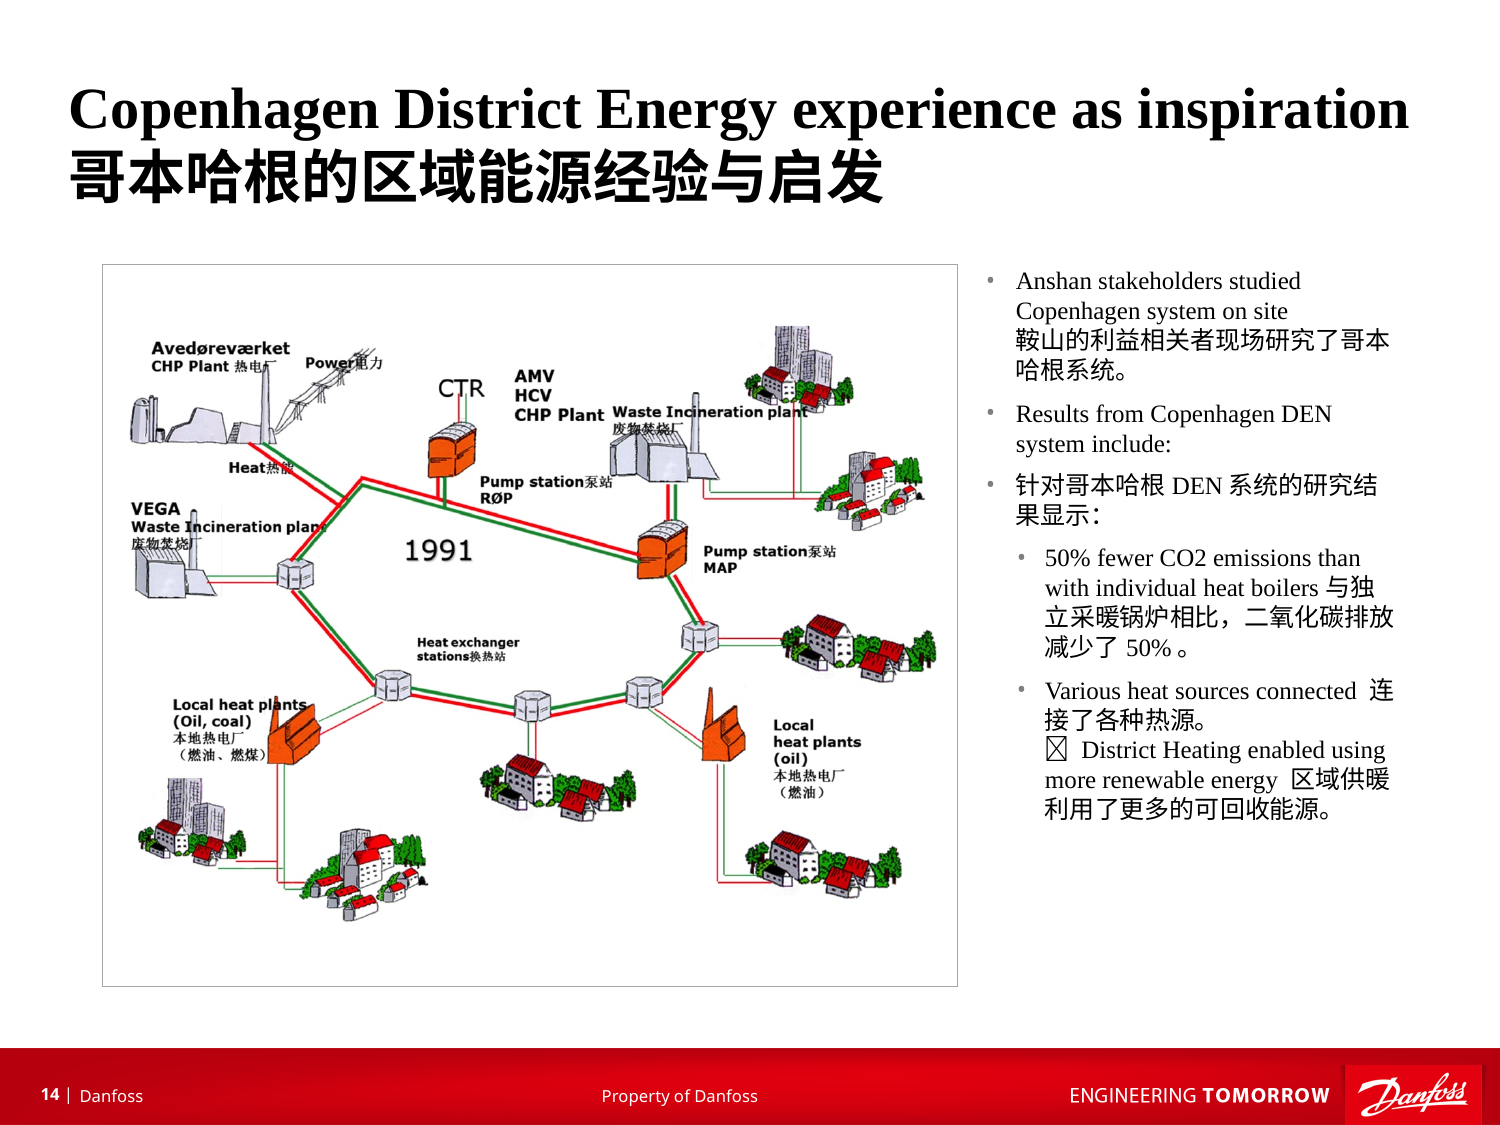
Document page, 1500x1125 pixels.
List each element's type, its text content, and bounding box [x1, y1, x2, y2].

picture [0, 1048, 1500, 1125]
text_box [986, 233, 1413, 892]
picture [102, 264, 958, 987]
list Anshan stakeholders studied Copenhagen system on site 鞍山的利益相关者现场研究了哥本哈根系统。 Results from Copenhagen DEN system include: 针对哥本哈根DEN系统的研究结果显示： 50% fewer CO2 emissions than with individual heat boilers与独立采暖锅炉相比，二氧化碳排放减少了50%。 Various heat sources connected 连接了各种热源。  District Heating enabled using more renewable energy 区域供暖利用了更多的可回收能源。 [985, 264, 1399, 987]
title Copenhagen District Energy experience as inspiration 哥本哈根的区域能源经验与启发 [69, 70, 1430, 175]
